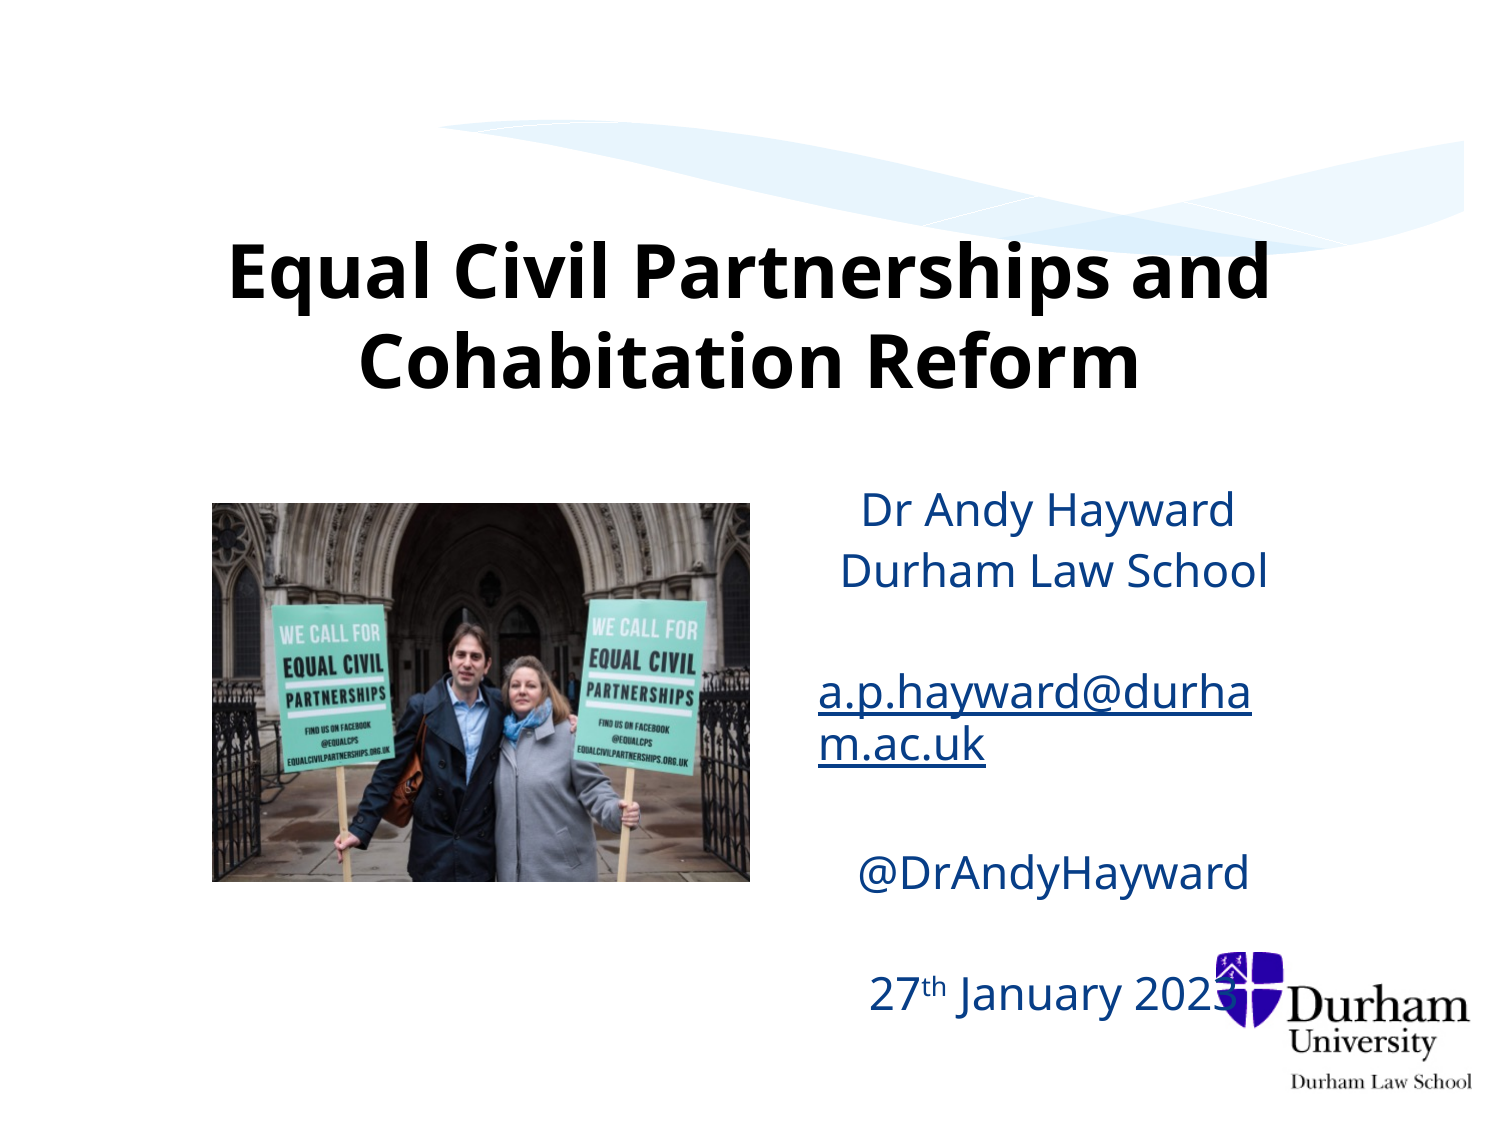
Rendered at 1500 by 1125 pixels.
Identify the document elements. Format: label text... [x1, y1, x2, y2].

title Equal Civil Partnerships and Cohabitation Reform [177, 219, 1323, 408]
picture [212, 503, 751, 882]
text_box Dr Andy Hayward Durham Law School a.p.hayward@durham.ac.uk @DrAndyHayward 27th January 2023 [803, 467, 1306, 868]
picture [1216, 952, 1472, 1095]
